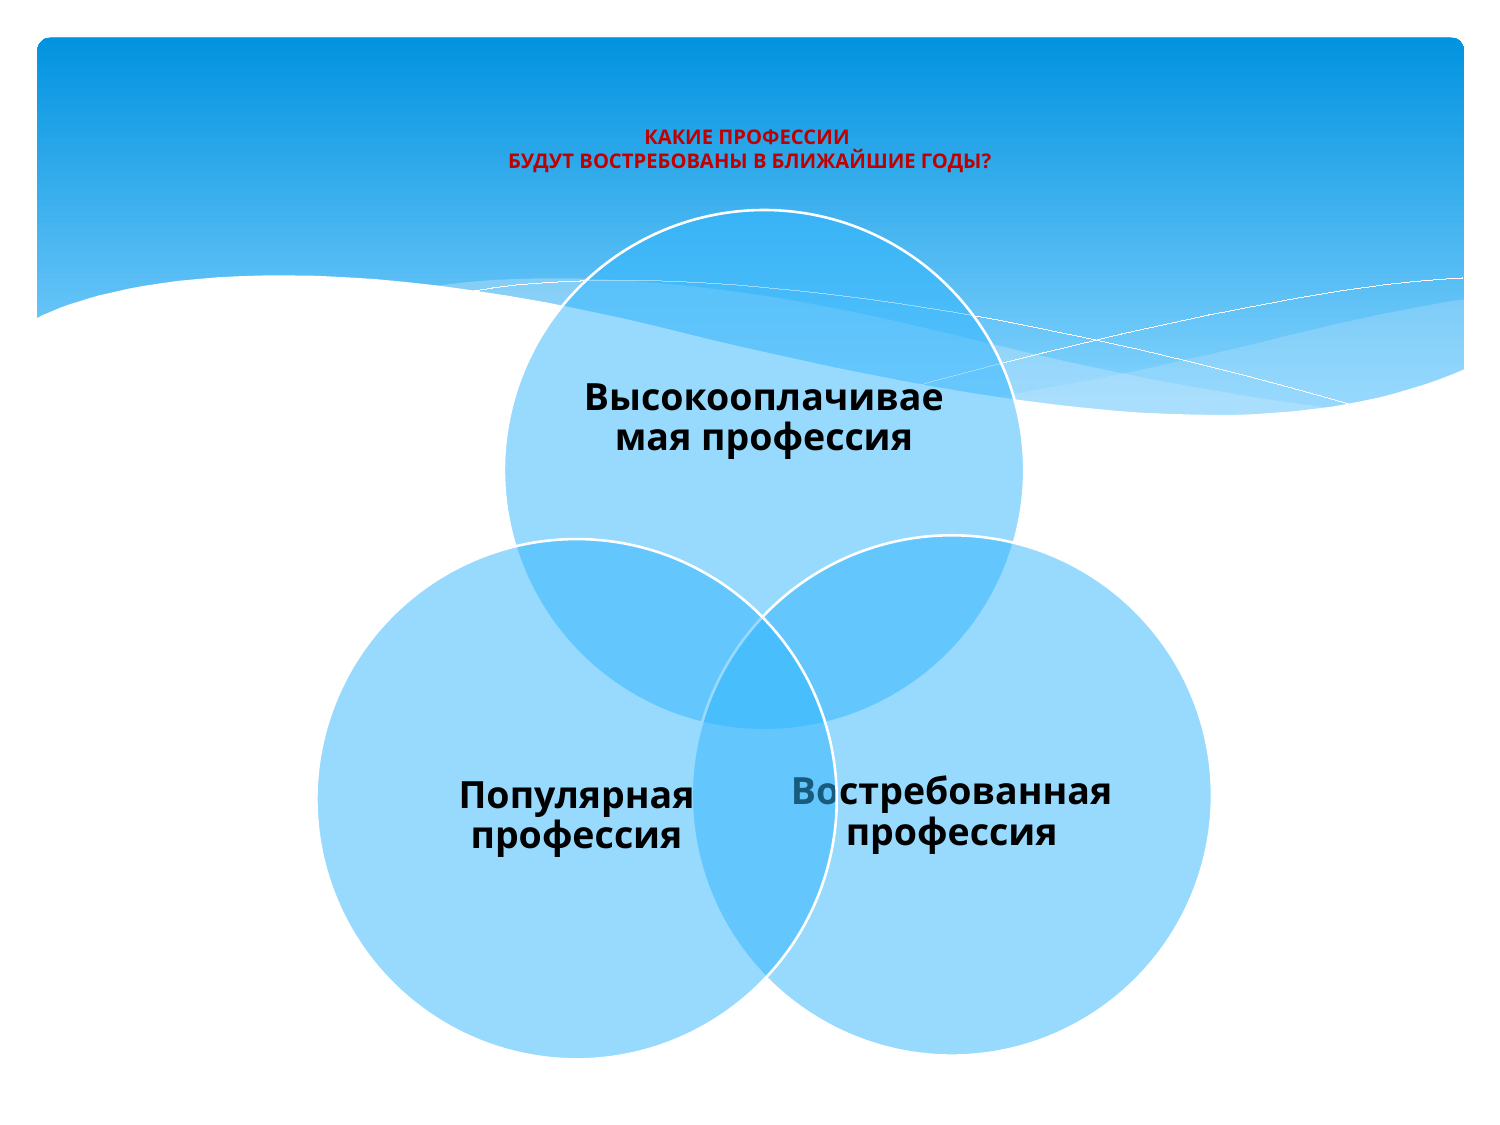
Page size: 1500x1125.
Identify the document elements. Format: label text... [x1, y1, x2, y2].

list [74, 198, 1454, 1067]
title КАКИЕ ПРОФЕССИИ БУДУТ ВОСТРЕБОВАНЫ В БЛИЖАЙШИЕ ГОДЫ? [75, 55, 1425, 197]
